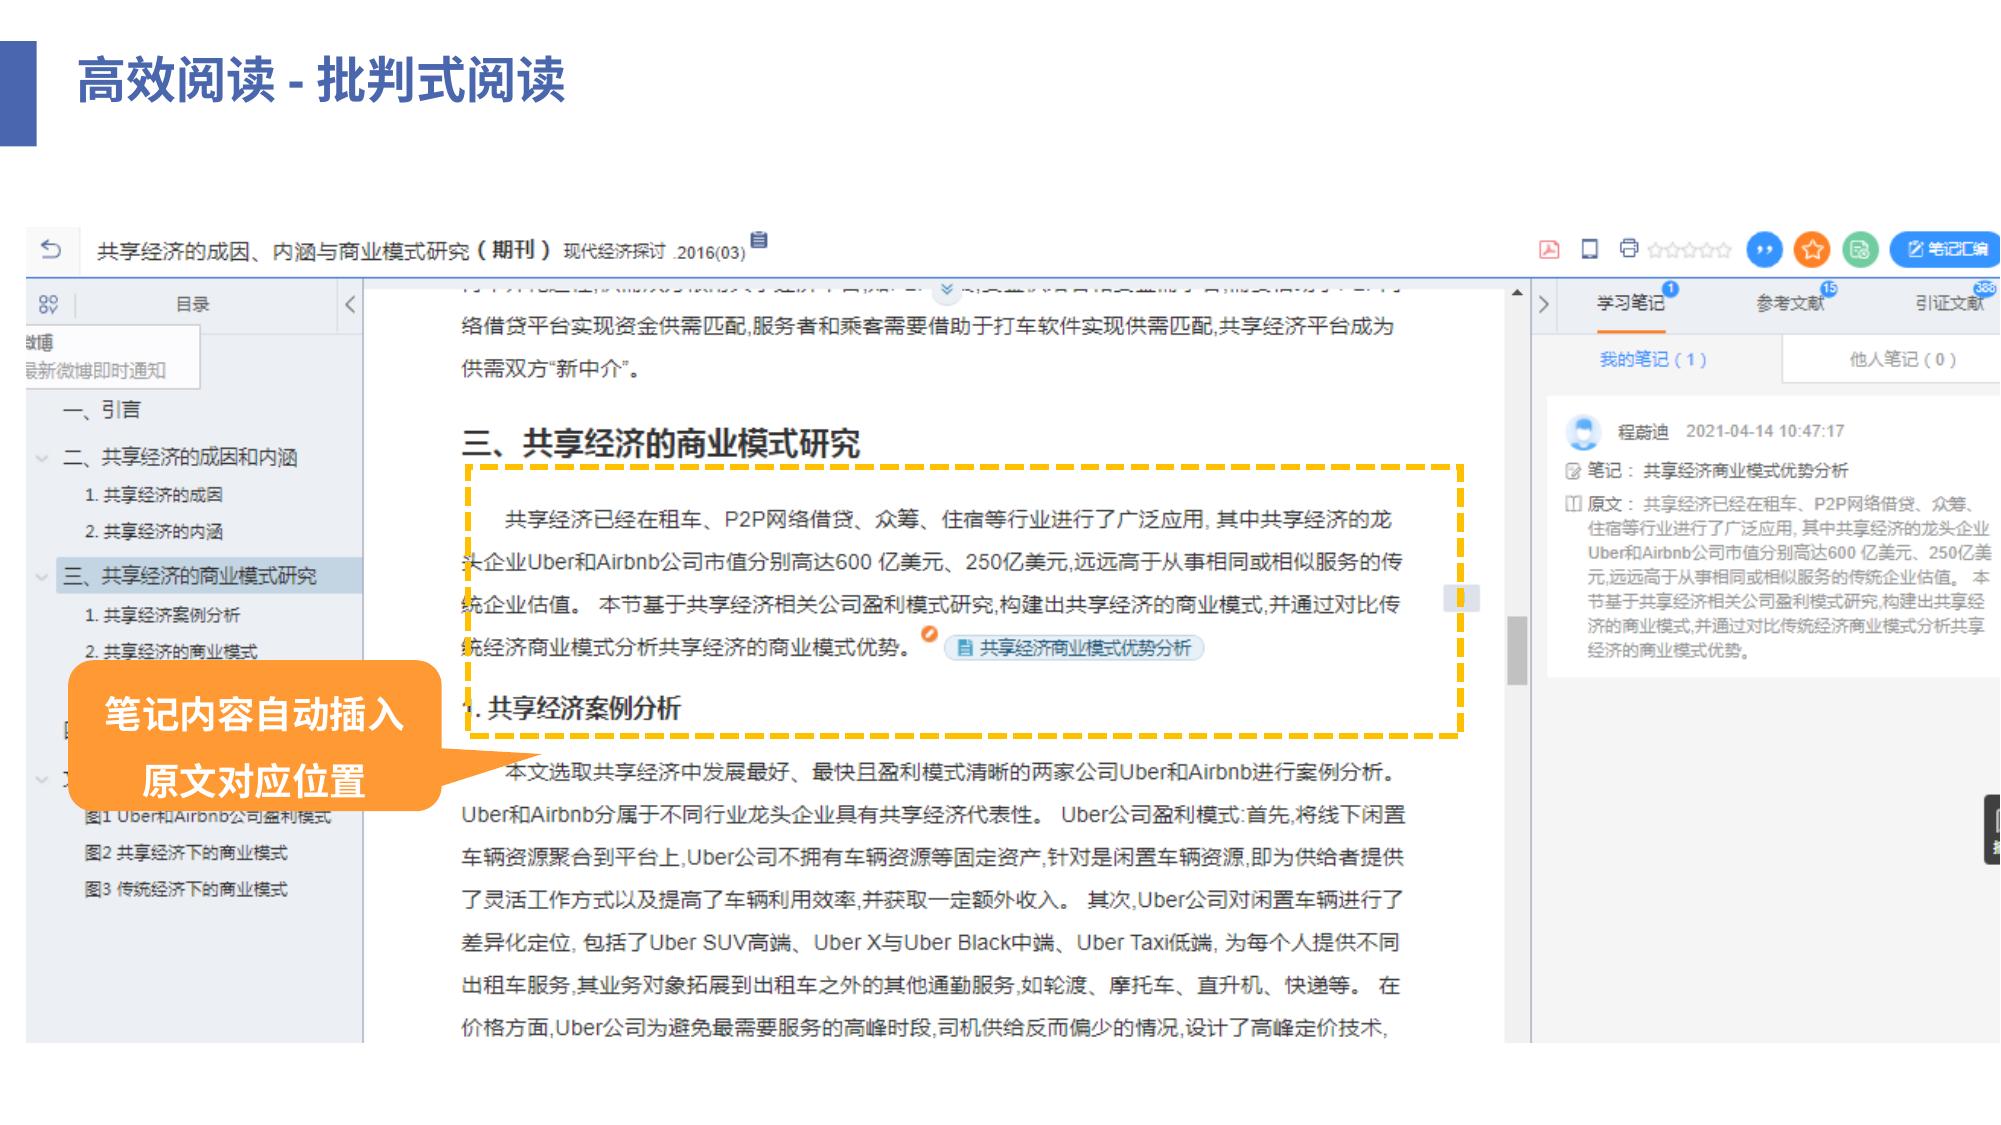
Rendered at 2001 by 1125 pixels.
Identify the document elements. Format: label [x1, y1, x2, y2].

text_box [0, 41, 1037, 147]
text_box [68, 467, 1461, 812]
picture [26, 227, 2000, 1043]
